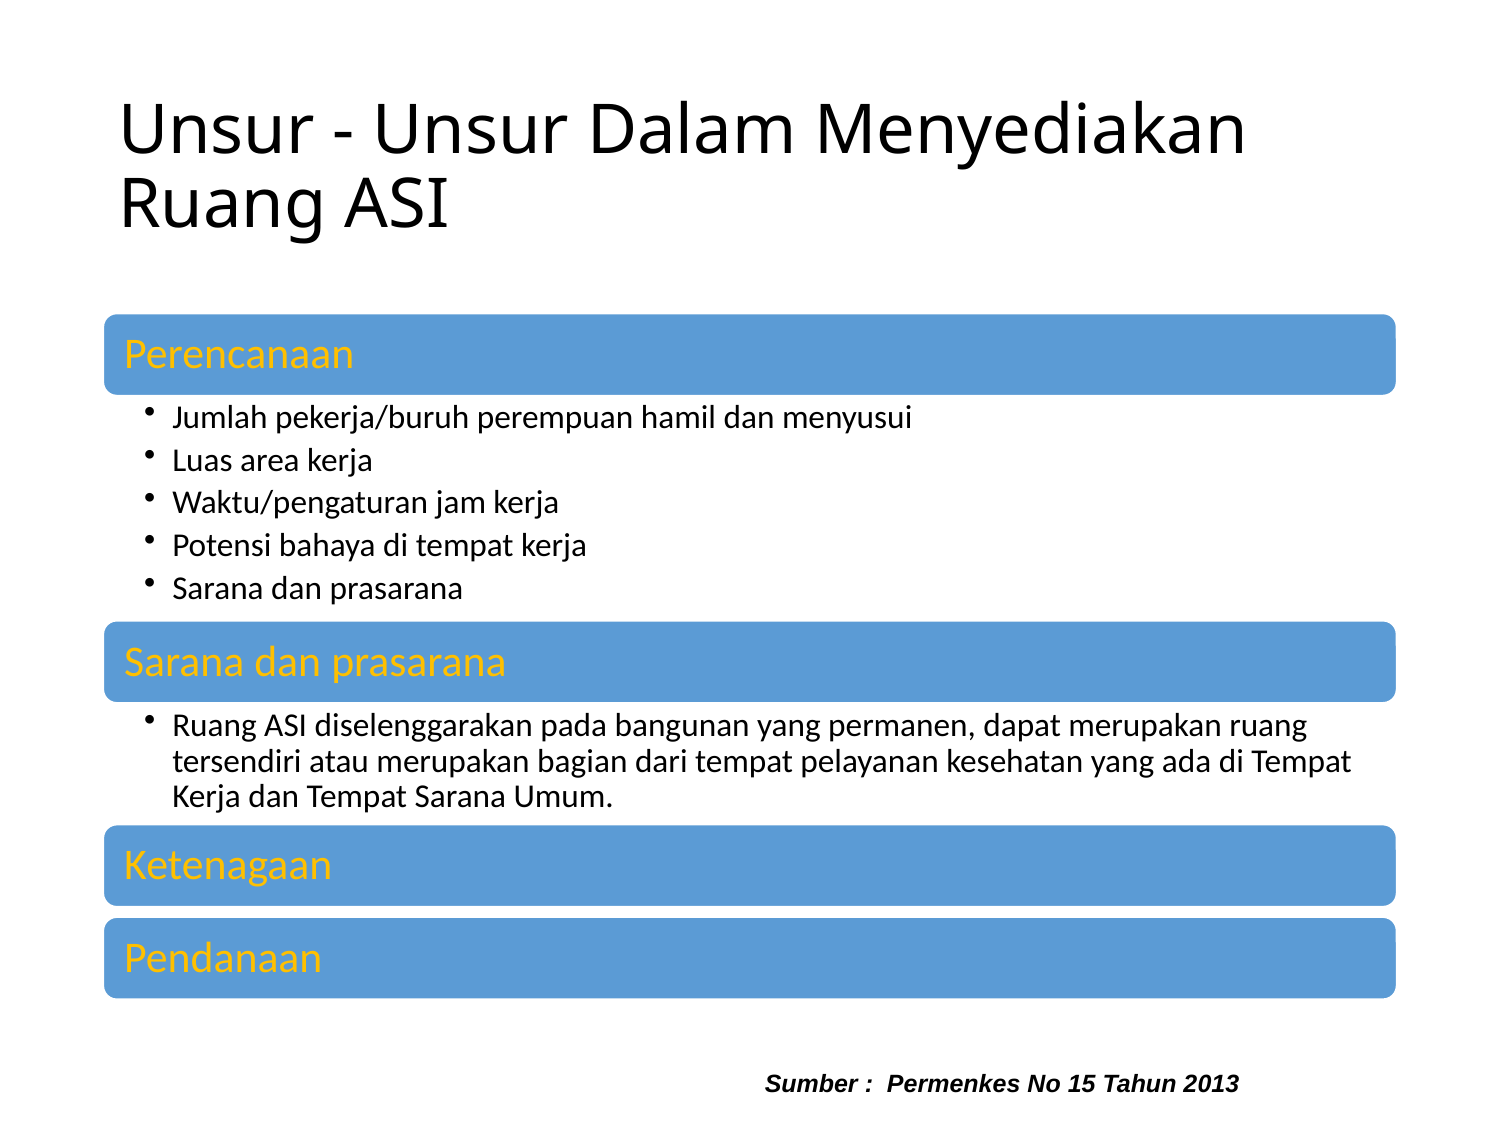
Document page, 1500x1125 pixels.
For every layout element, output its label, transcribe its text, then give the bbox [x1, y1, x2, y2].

title Unsur - Unsur Dalam Menyediakan Ruang ASI [103, 59, 1397, 278]
text_box Sumber : Permenkes No 15 Tahun 2013 [750, 1060, 1475, 1105]
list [103, 299, 1397, 1014]
